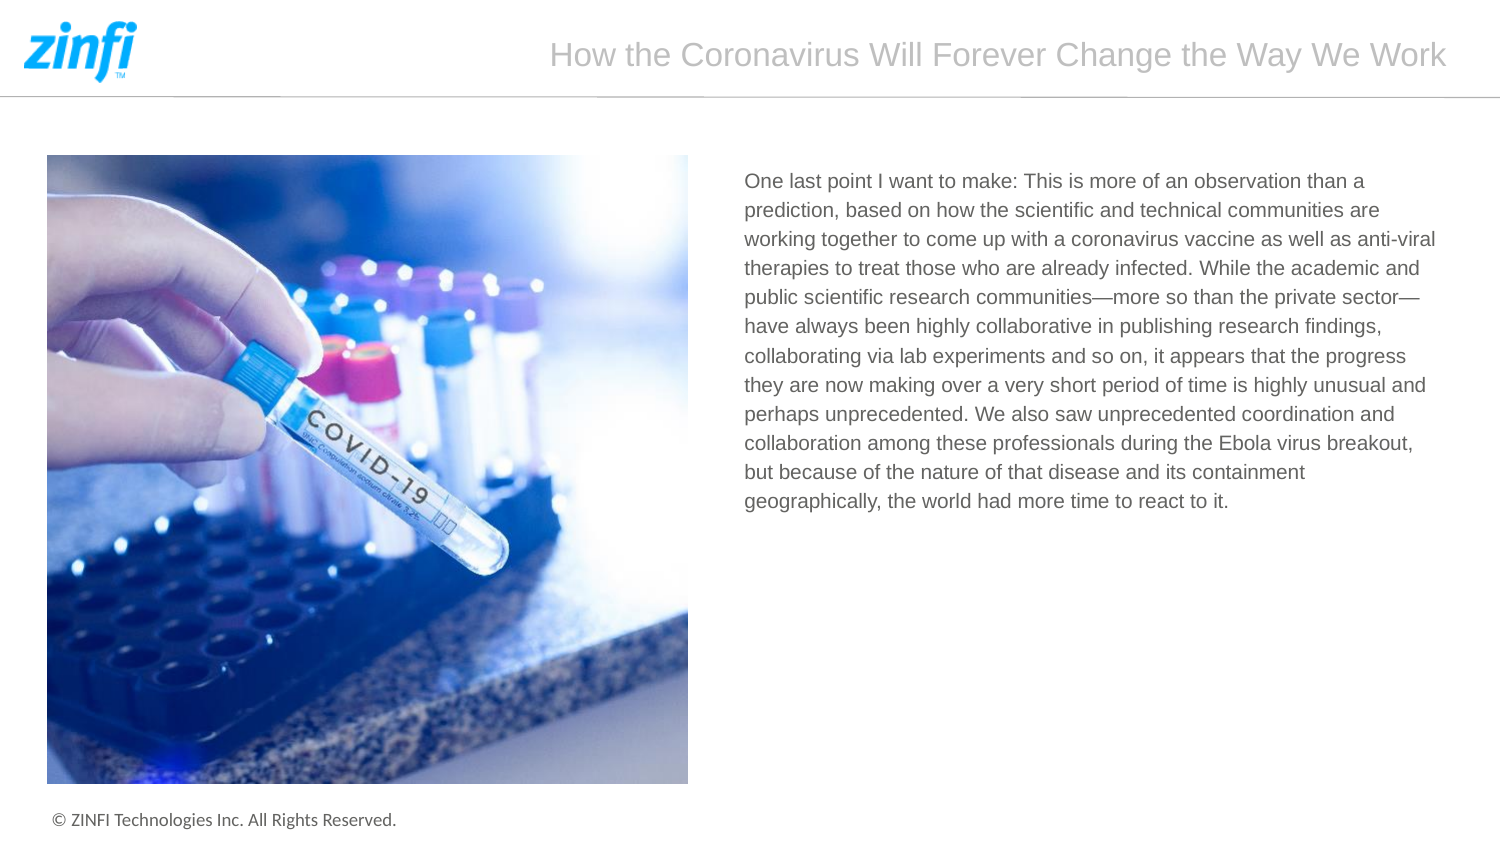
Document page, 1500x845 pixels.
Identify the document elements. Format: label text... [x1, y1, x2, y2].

picture [47, 155, 688, 784]
list One last point I want to make: This is more of an observation than a prediction, based on how the scientific and technical communities are working together to come up with a coronavirus vaccine as well as anti-viral therapies to treat those who are already infected. While the academic and public scientific research communities—more so than the private sector—have always been highly collaborative in publishing research findings, collaborating via lab experiments and so on, it appears that the progress they are now making over a very short period of time is highly unusual and perhaps unprecedented. We also saw unprecedented coordination and collaboration among these professionals during the Ebola virus breakout, but because of the nature of that disease and its containment geographically, the world had more time to react to it. [729, 155, 1459, 786]
picture [122, 21, 137, 25]
list How the Coronavirus Will Forever Change the Way We Work [189, 6, 1463, 78]
picture [24, 21, 137, 83]
